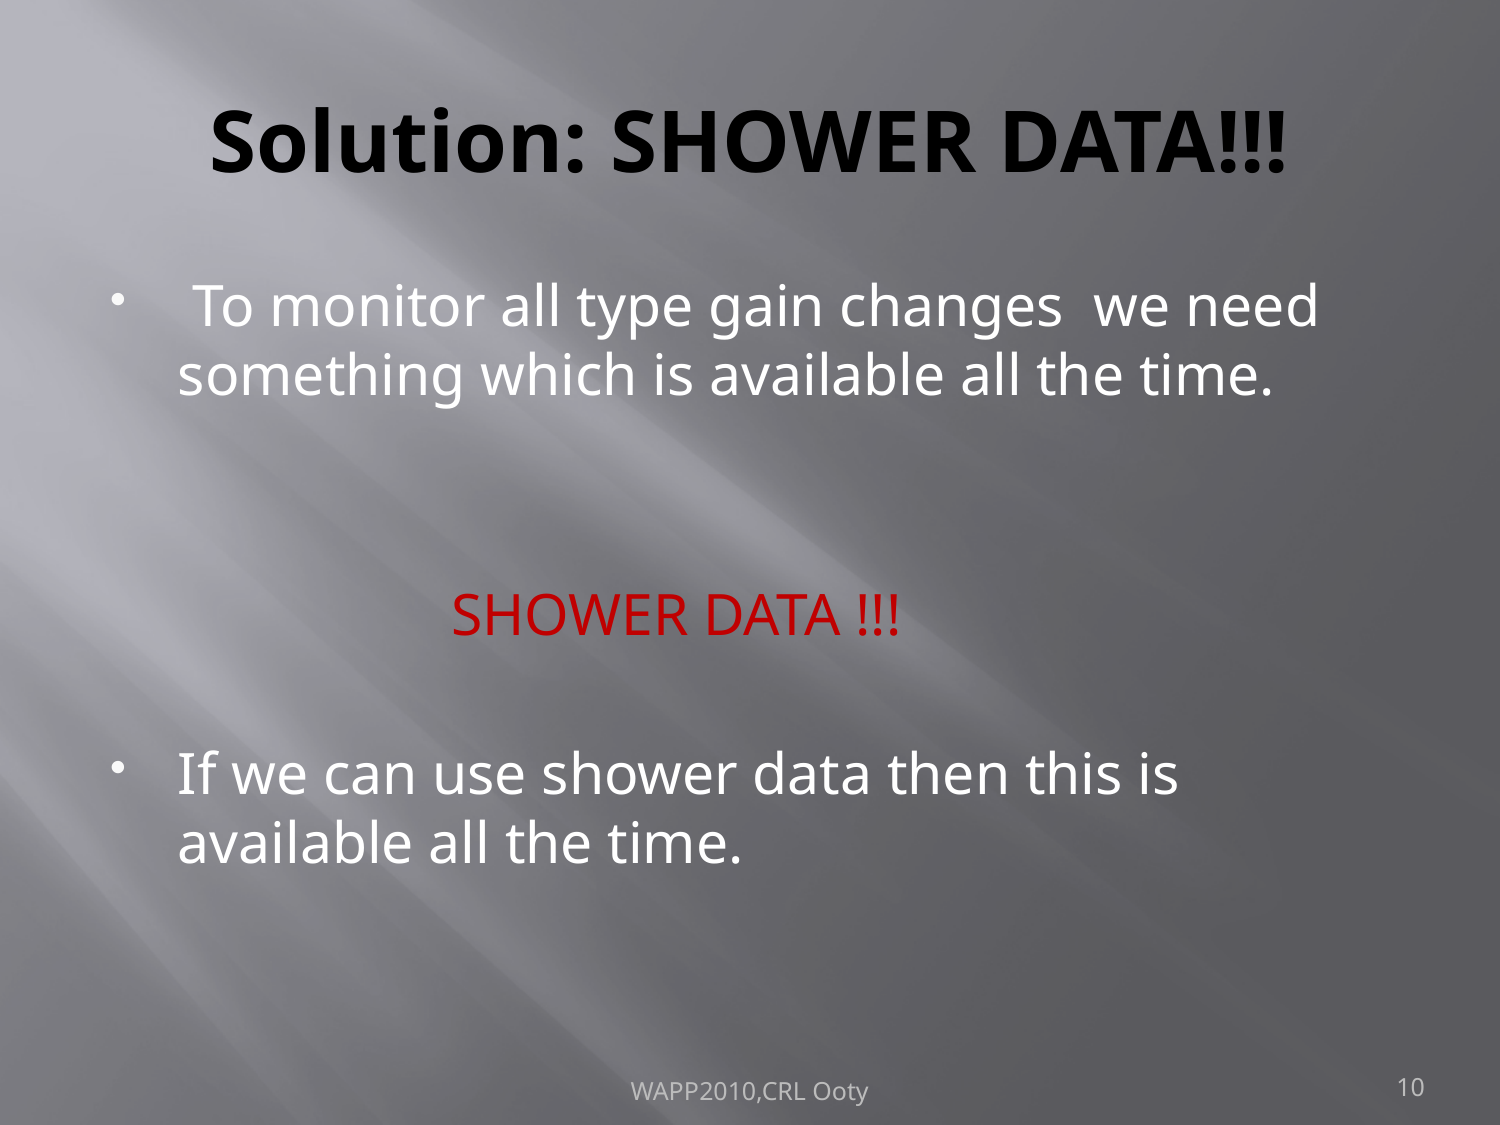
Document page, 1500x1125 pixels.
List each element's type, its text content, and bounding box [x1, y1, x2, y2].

slide_number 10 [1299, 1052, 1425, 1113]
list To monitor all type gain changes we need something which is available all the time. SHOWER DATA !!! If we can use shower data then this is available all the time. [75, 262, 1425, 1035]
title Solution: SHOWER DATA!!! [75, 45, 1425, 233]
footer WAPP2010,CRL Ooty [512, 1052, 988, 1113]
